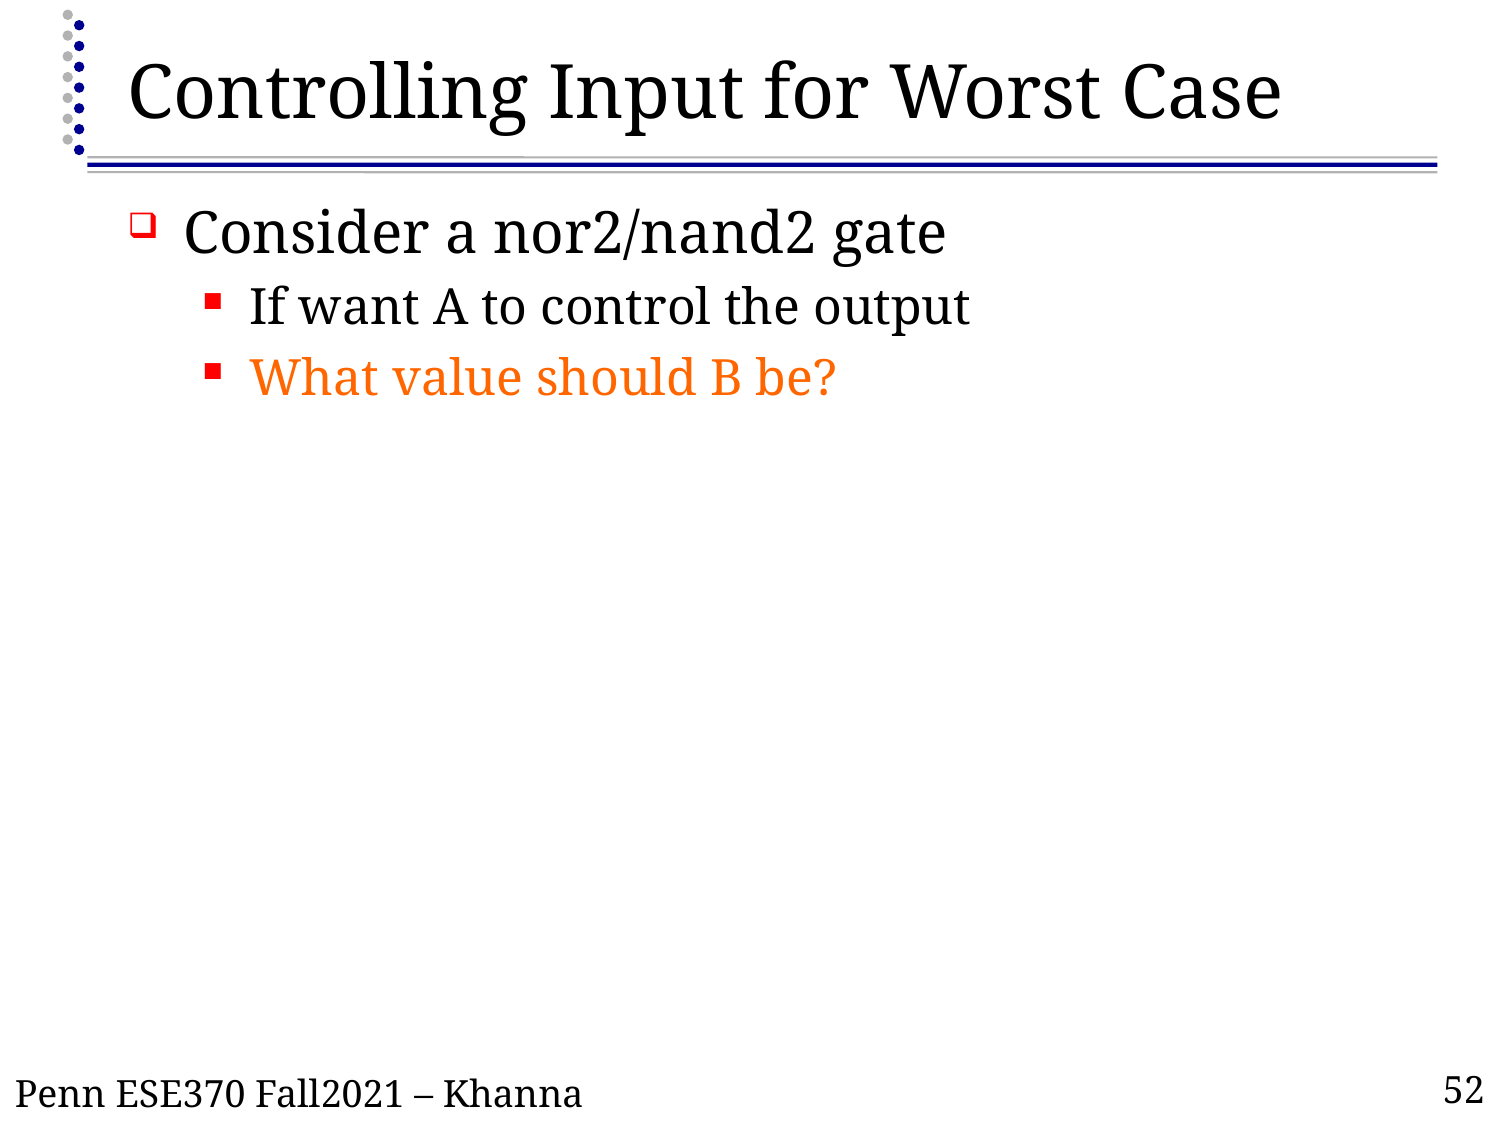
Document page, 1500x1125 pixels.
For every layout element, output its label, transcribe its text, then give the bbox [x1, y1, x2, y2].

text_box Penn ESE370 Fall2021 – Khanna [0, 1062, 700, 1125]
list Consider a nor2/nand2 gate If want A to control the output What value should B be? [112, 187, 1388, 1013]
title Controlling Input for Worst Case [112, 16, 1391, 142]
slide_number 52 [1187, 1050, 1500, 1125]
